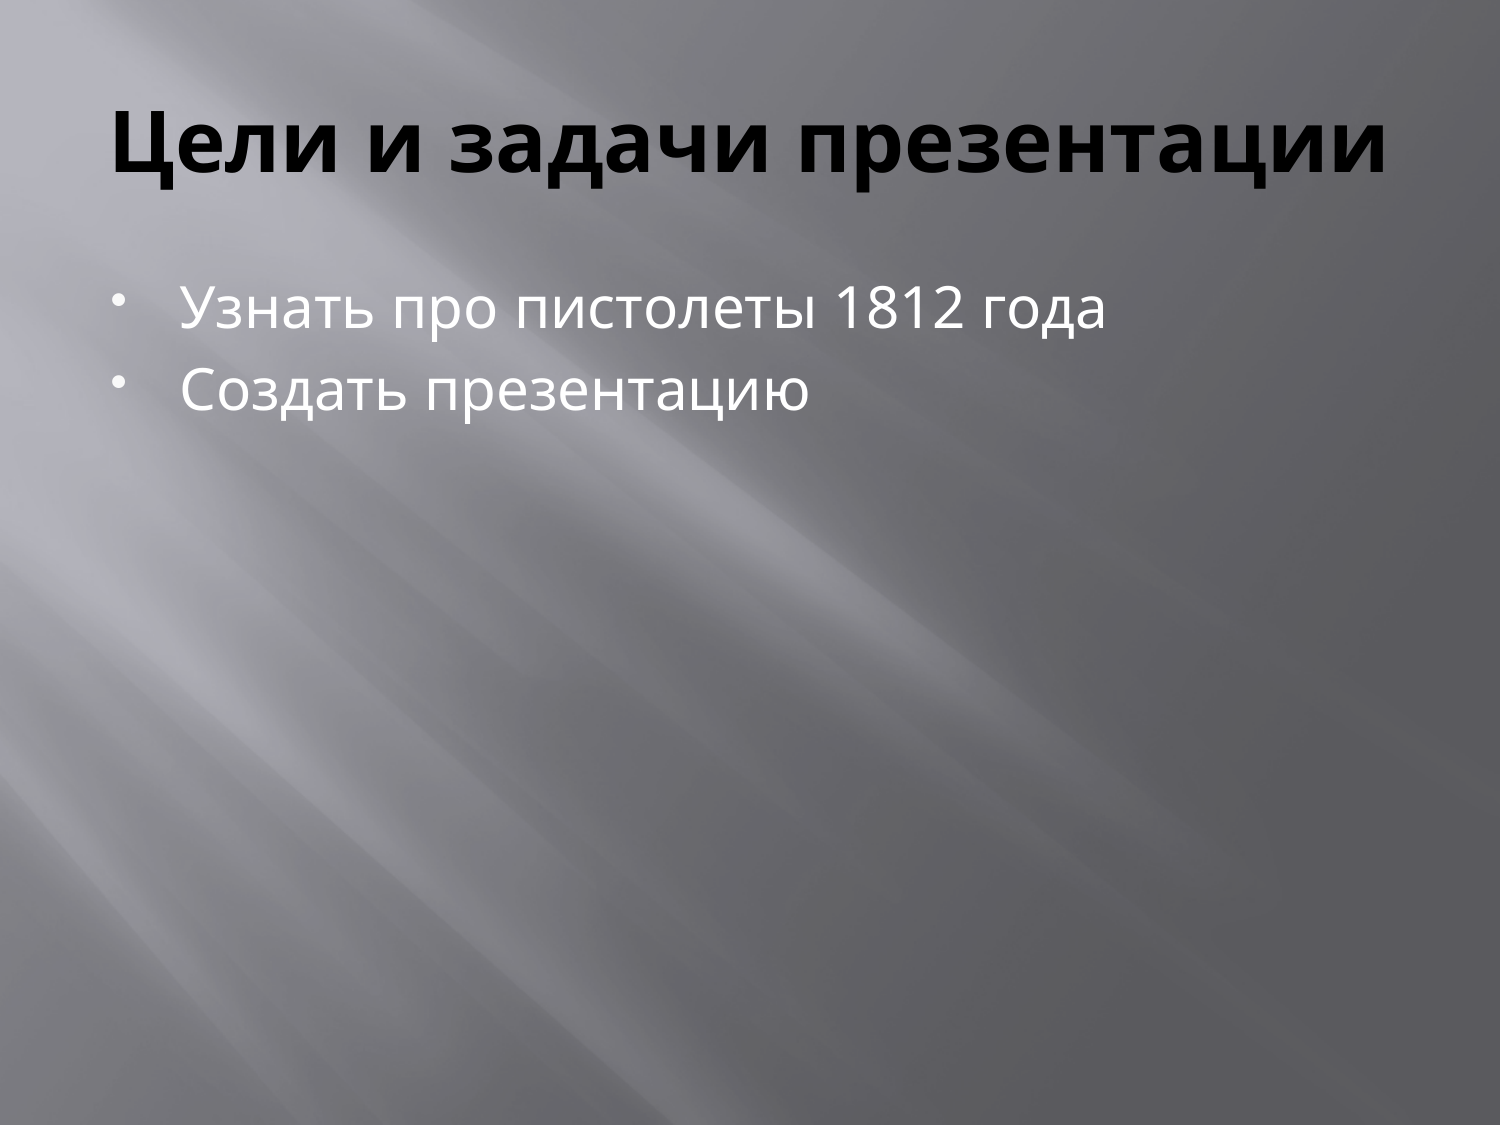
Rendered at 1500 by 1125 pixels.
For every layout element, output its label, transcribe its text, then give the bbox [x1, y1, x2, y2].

title Цели и задачи презентации [75, 45, 1425, 233]
list Узнать про пистолеты 1812 года Создать презентацию [75, 262, 1425, 1035]
